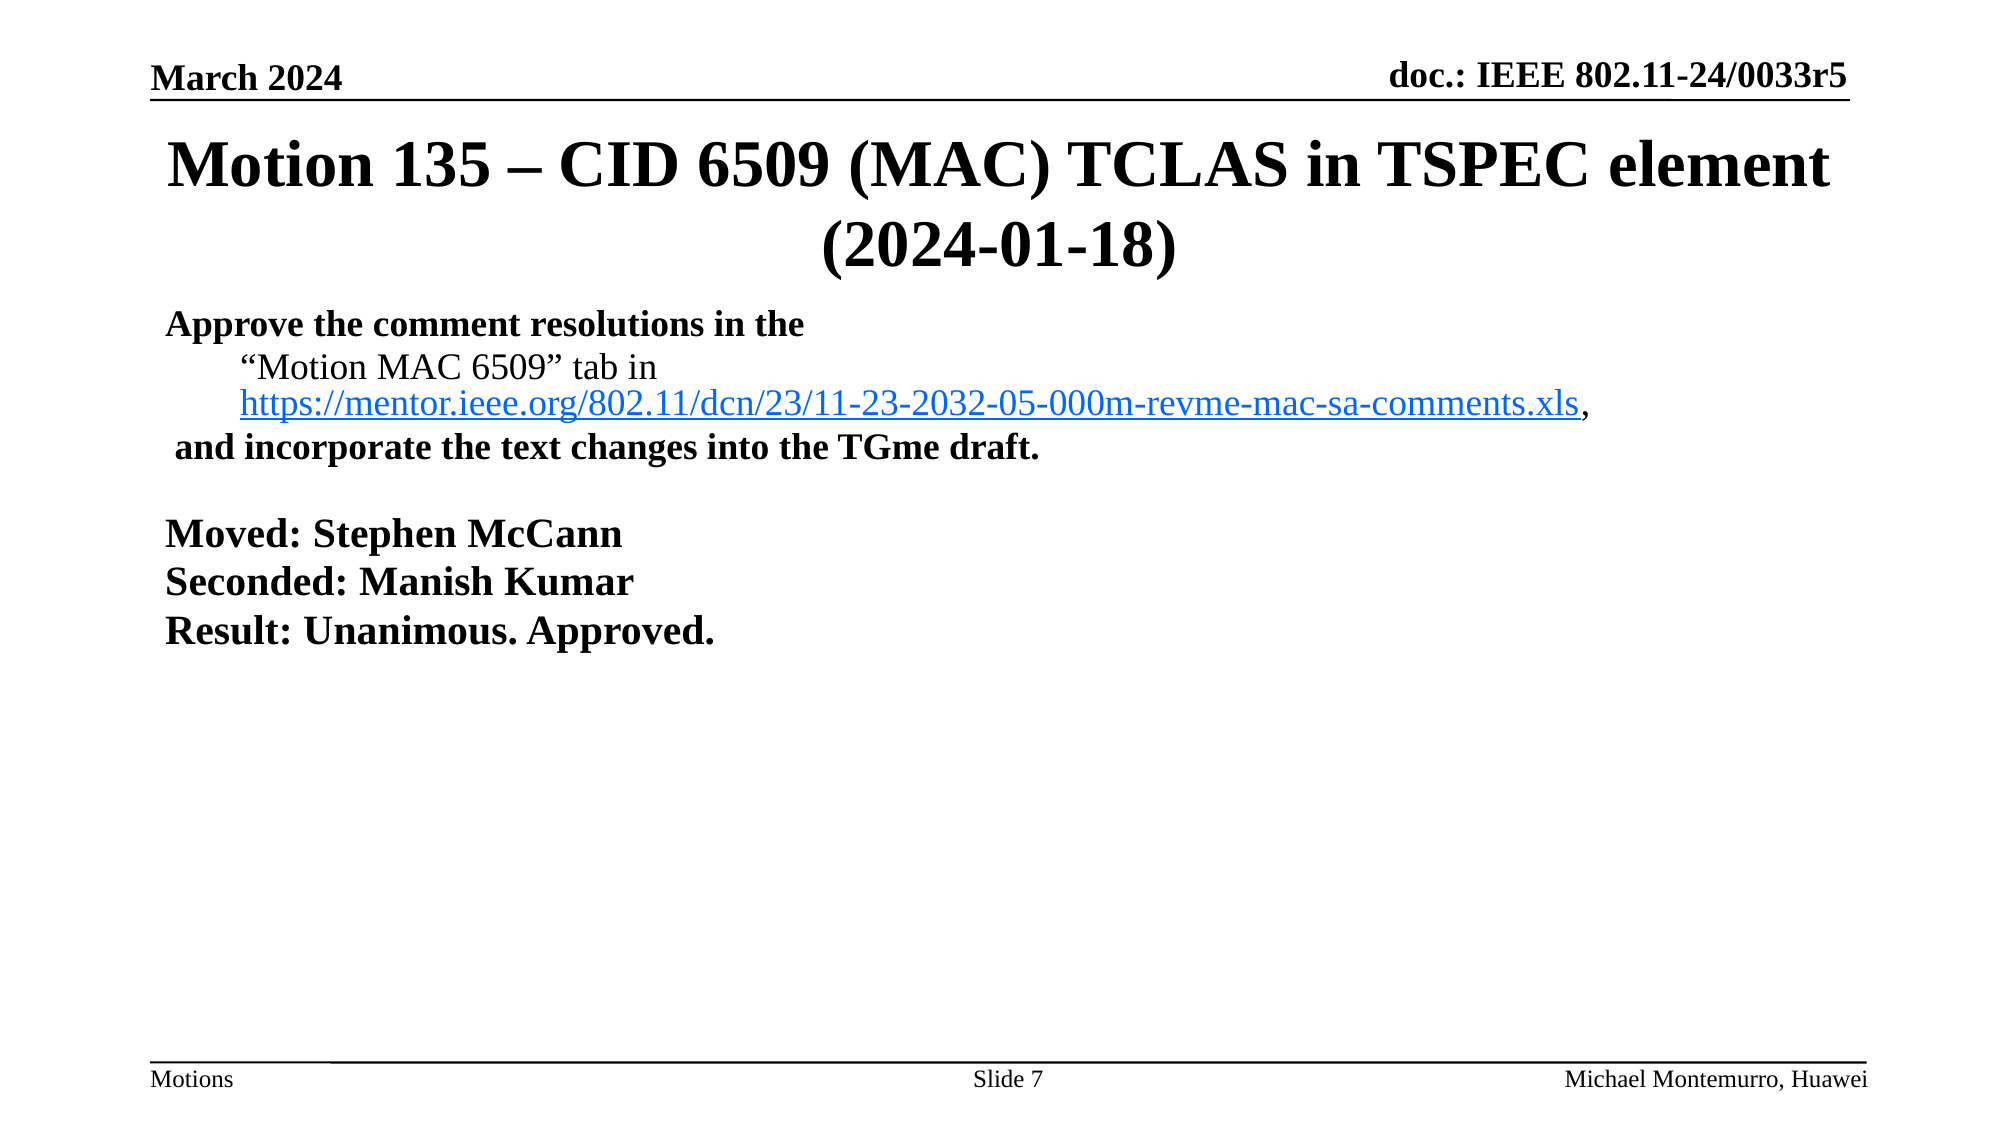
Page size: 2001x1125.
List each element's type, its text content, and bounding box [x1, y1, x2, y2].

list Approve the comment resolutions in the “Motion MAC 6509” tab in https://mentor.ieee.org/802.11/dcn/23/11-23-2032-05-000m-revme-mac-sa-comments.xls, and incorporate the text changes into the TGme draft. Moved: Stephen McCann Seconded: Manish Kumar Result: Unanimous. Approved. [150, 299, 1850, 975]
footer Michael Montemurro, Huawei [1266, 1061, 1869, 1093]
slide_number Slide 7 [964, 1061, 1053, 1125]
title Motion 135 – CID 6509 (MAC) TCLAS in TSPEC element (2024-01-18) [150, 112, 1850, 288]
